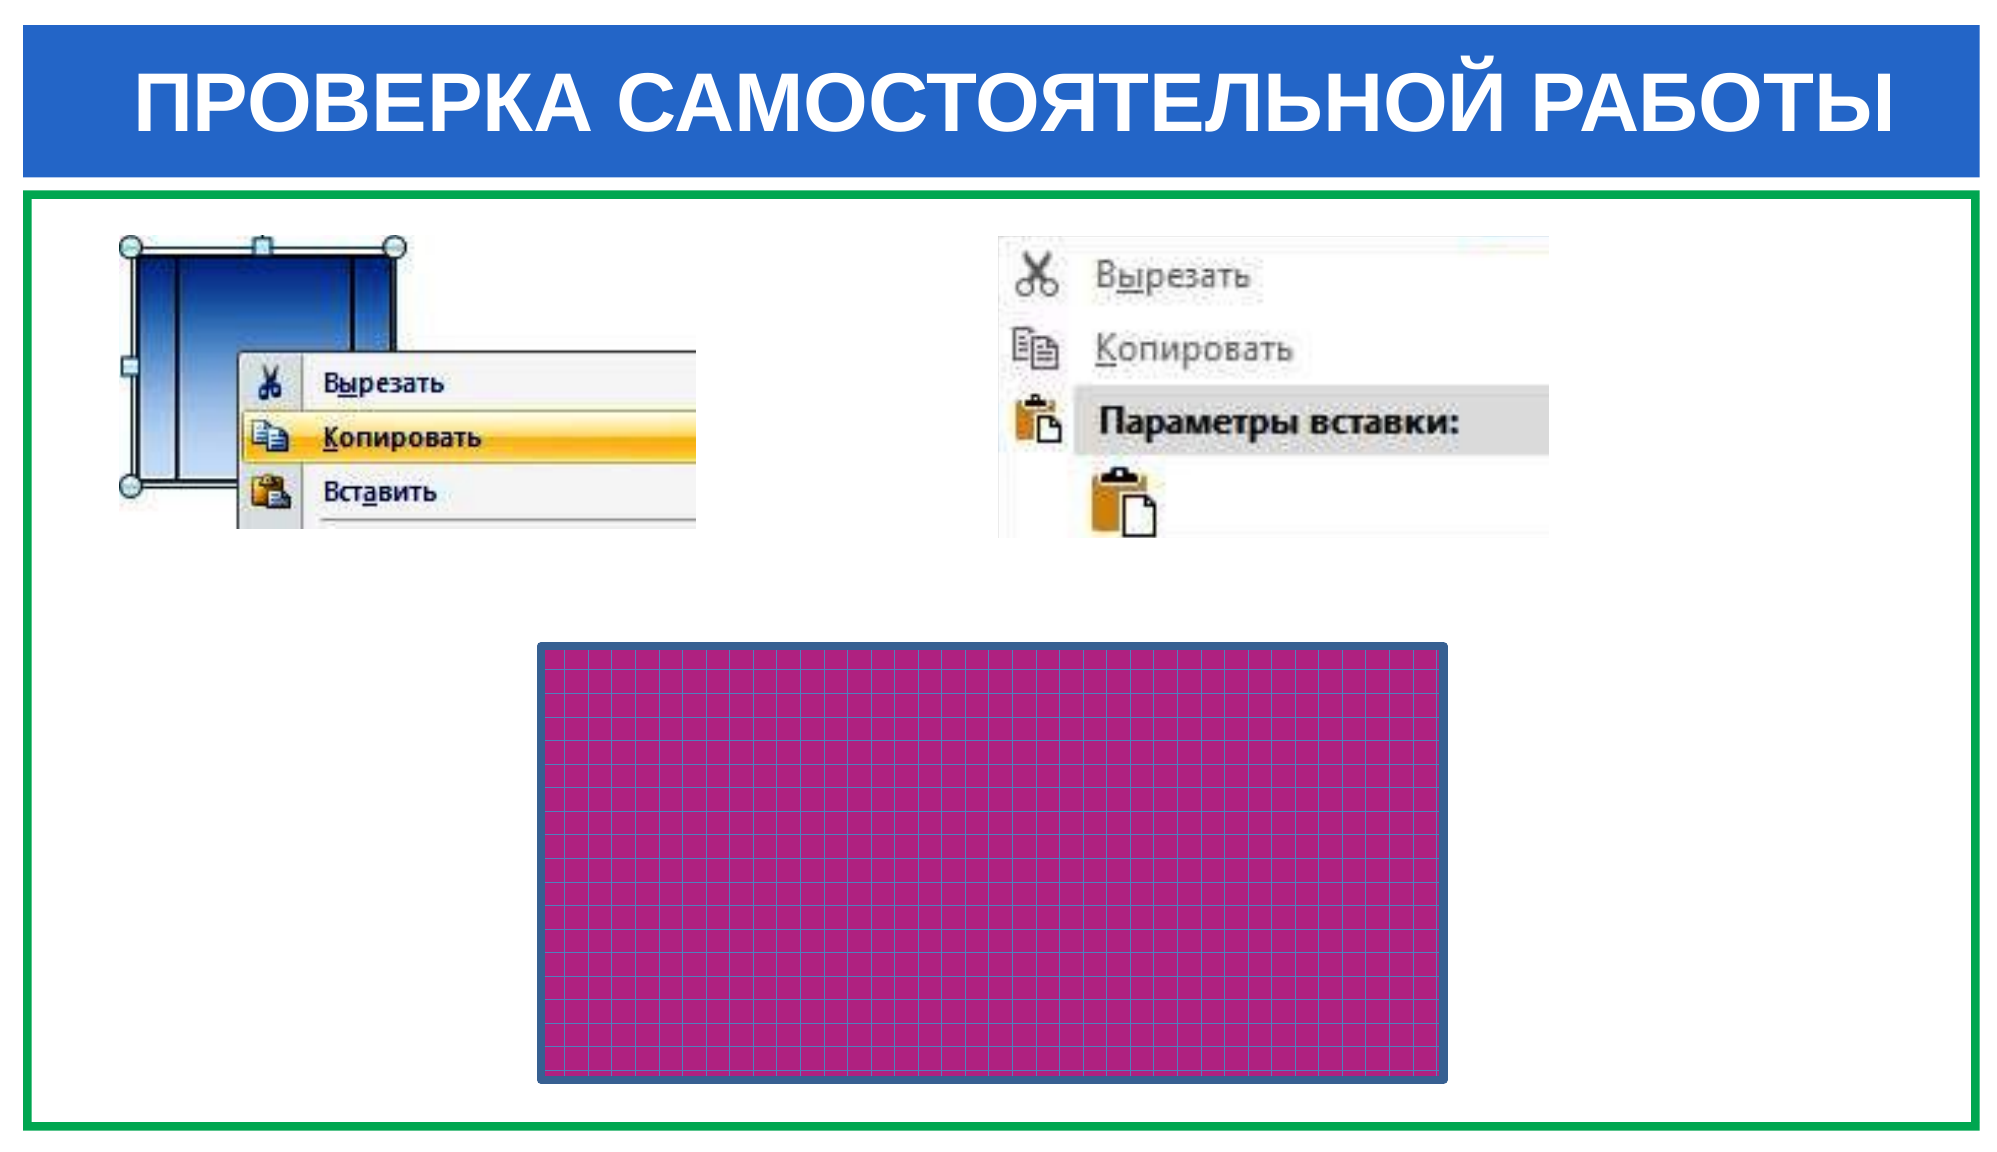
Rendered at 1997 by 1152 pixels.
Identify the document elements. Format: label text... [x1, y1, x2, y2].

title ПРОВЕРКА САМОСТОЯТЕЛЬНОЙ РАБОТЫ [0, 48, 1997, 150]
text_box [539, 644, 1445, 1082]
picture [997, 235, 1550, 538]
picture [119, 235, 696, 530]
